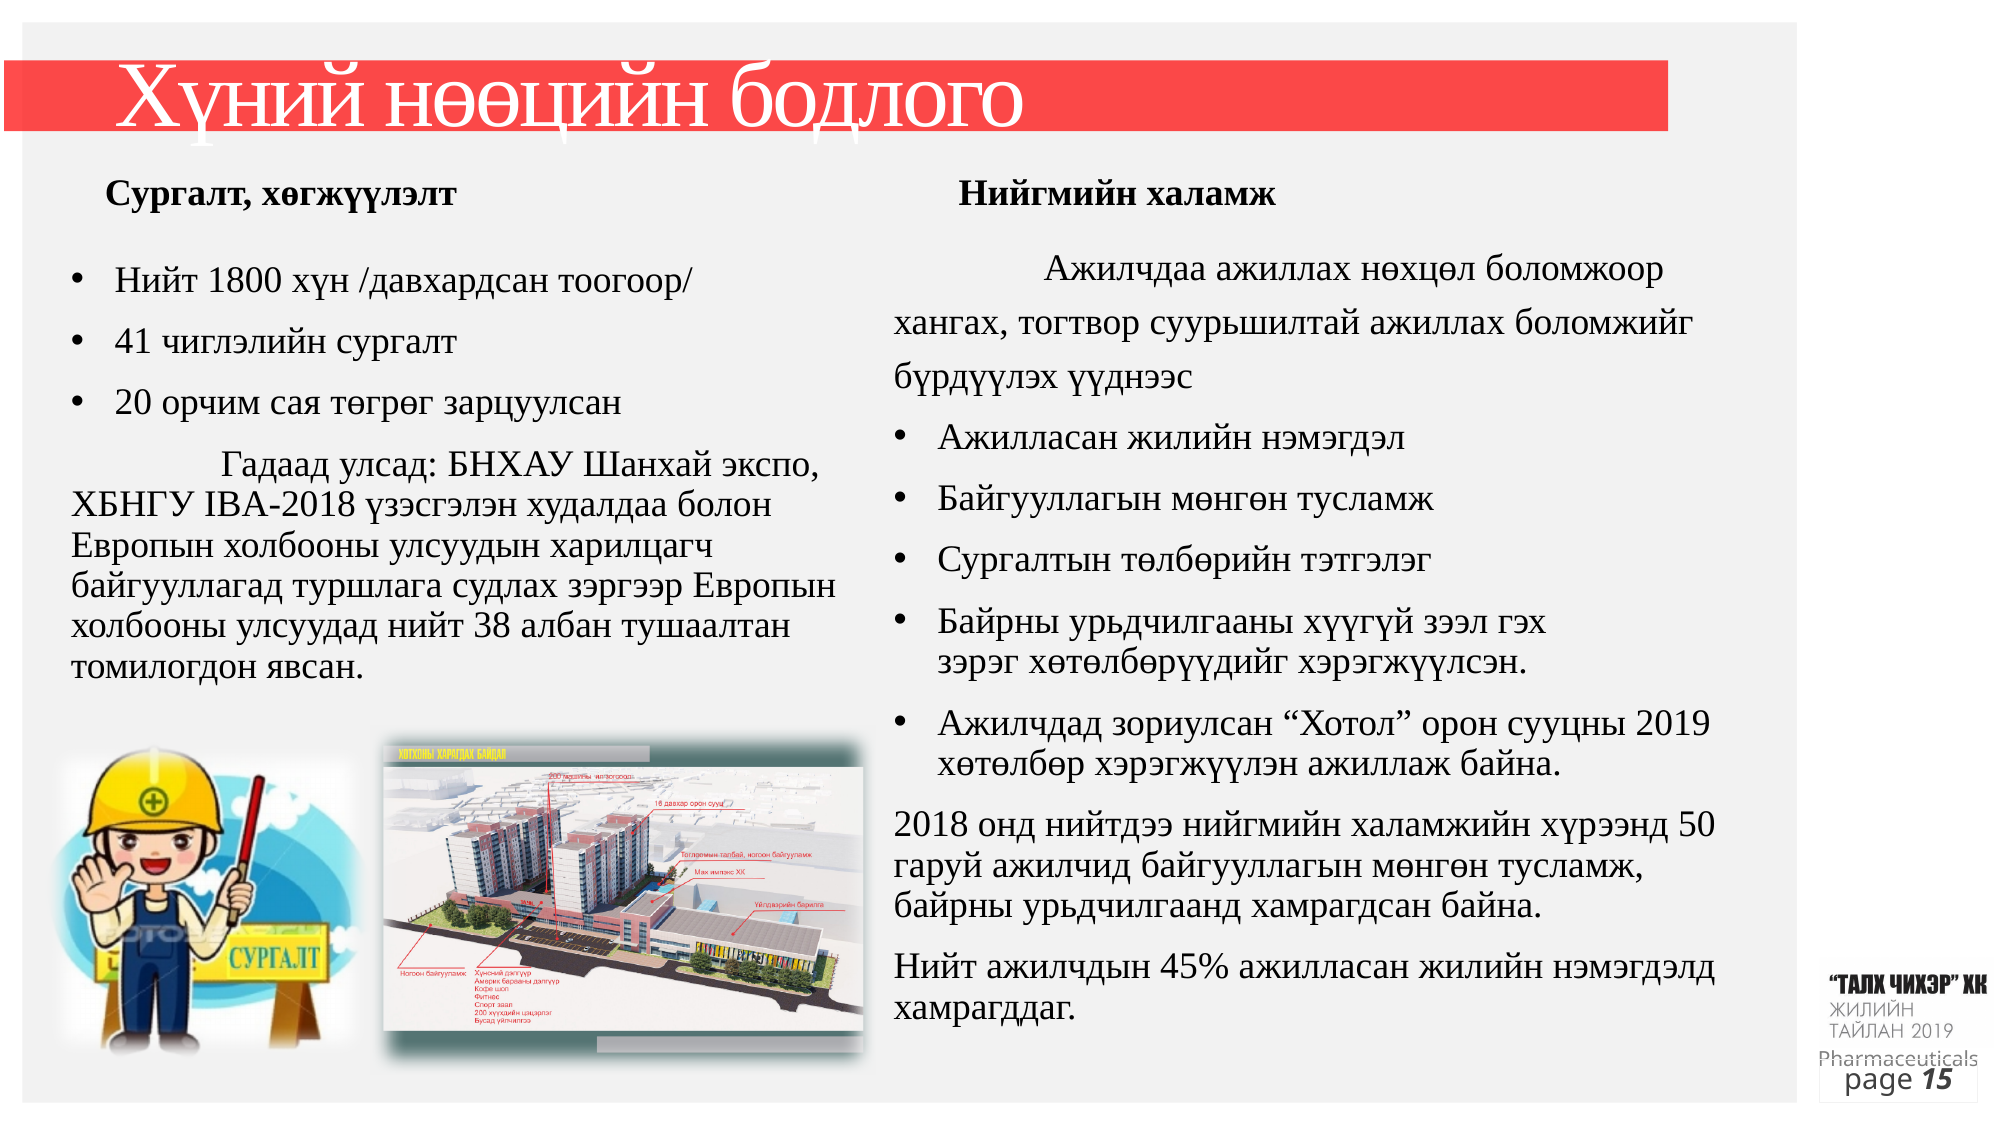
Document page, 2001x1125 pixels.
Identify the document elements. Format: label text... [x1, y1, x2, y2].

list Сургалт, хөгжүүлэлт [104, 173, 902, 233]
list Нийгмийн халамж [958, 173, 1756, 233]
picture [45, 725, 877, 1076]
list Ажилчдаа ажиллах нөхцөл боломжоор хангах, тогтвор суурьшилтай ажиллах боломжийг бүрдүүлэх үүднээс Ажилласан жилийн нэмэгдэл Байгууллагын мөнгөн тусламж Сургалтын төлбөрийн тэтгэлэг Байрны урьдчилгааны хүүгүй зээл гэх зэрэг хөтөлбөрүүдийг хэрэгжүүлсэн. Ажилчдад зориулсан “Хотол” орон сууцны 2019 хөтөлбөр хэрэгжүүлэн ажиллаж байна. 2018 онд нийтдээ нийгмийн халамжийн хүрээнд 50 гаруй ажилчид байгууллагын мөнгөн тусламж, байрны урьдчилгаанд хамрагдсан байна. Нийт ажилчдын 45% ажилласан жилийн нэмэгдэлд хамрагддаг. [893, 234, 1748, 1026]
text_box Хүний нөөцийн бодлого [3, 59, 1669, 132]
picture [1819, 957, 1994, 1048]
list Нийт 1800 хүн /давхардсан тоогоор/ 41 чиглэлийн сургалт 20 орчим сая төгрөг зарцуулсан Гадаад улсад: БНХАУ Шанхай экспо, ХБНГУ IBA-2018 үзэсгэлэн худалдаа болон Европын холбооны улсуудын харилцагч байгууллагад туршлага судлах зэргээр Европын холбооны улсуудад нийт 38 албан тушаалтан томилогдон явсан. [70, 259, 869, 742]
slide_number page 15 [1819, 1059, 1978, 1103]
